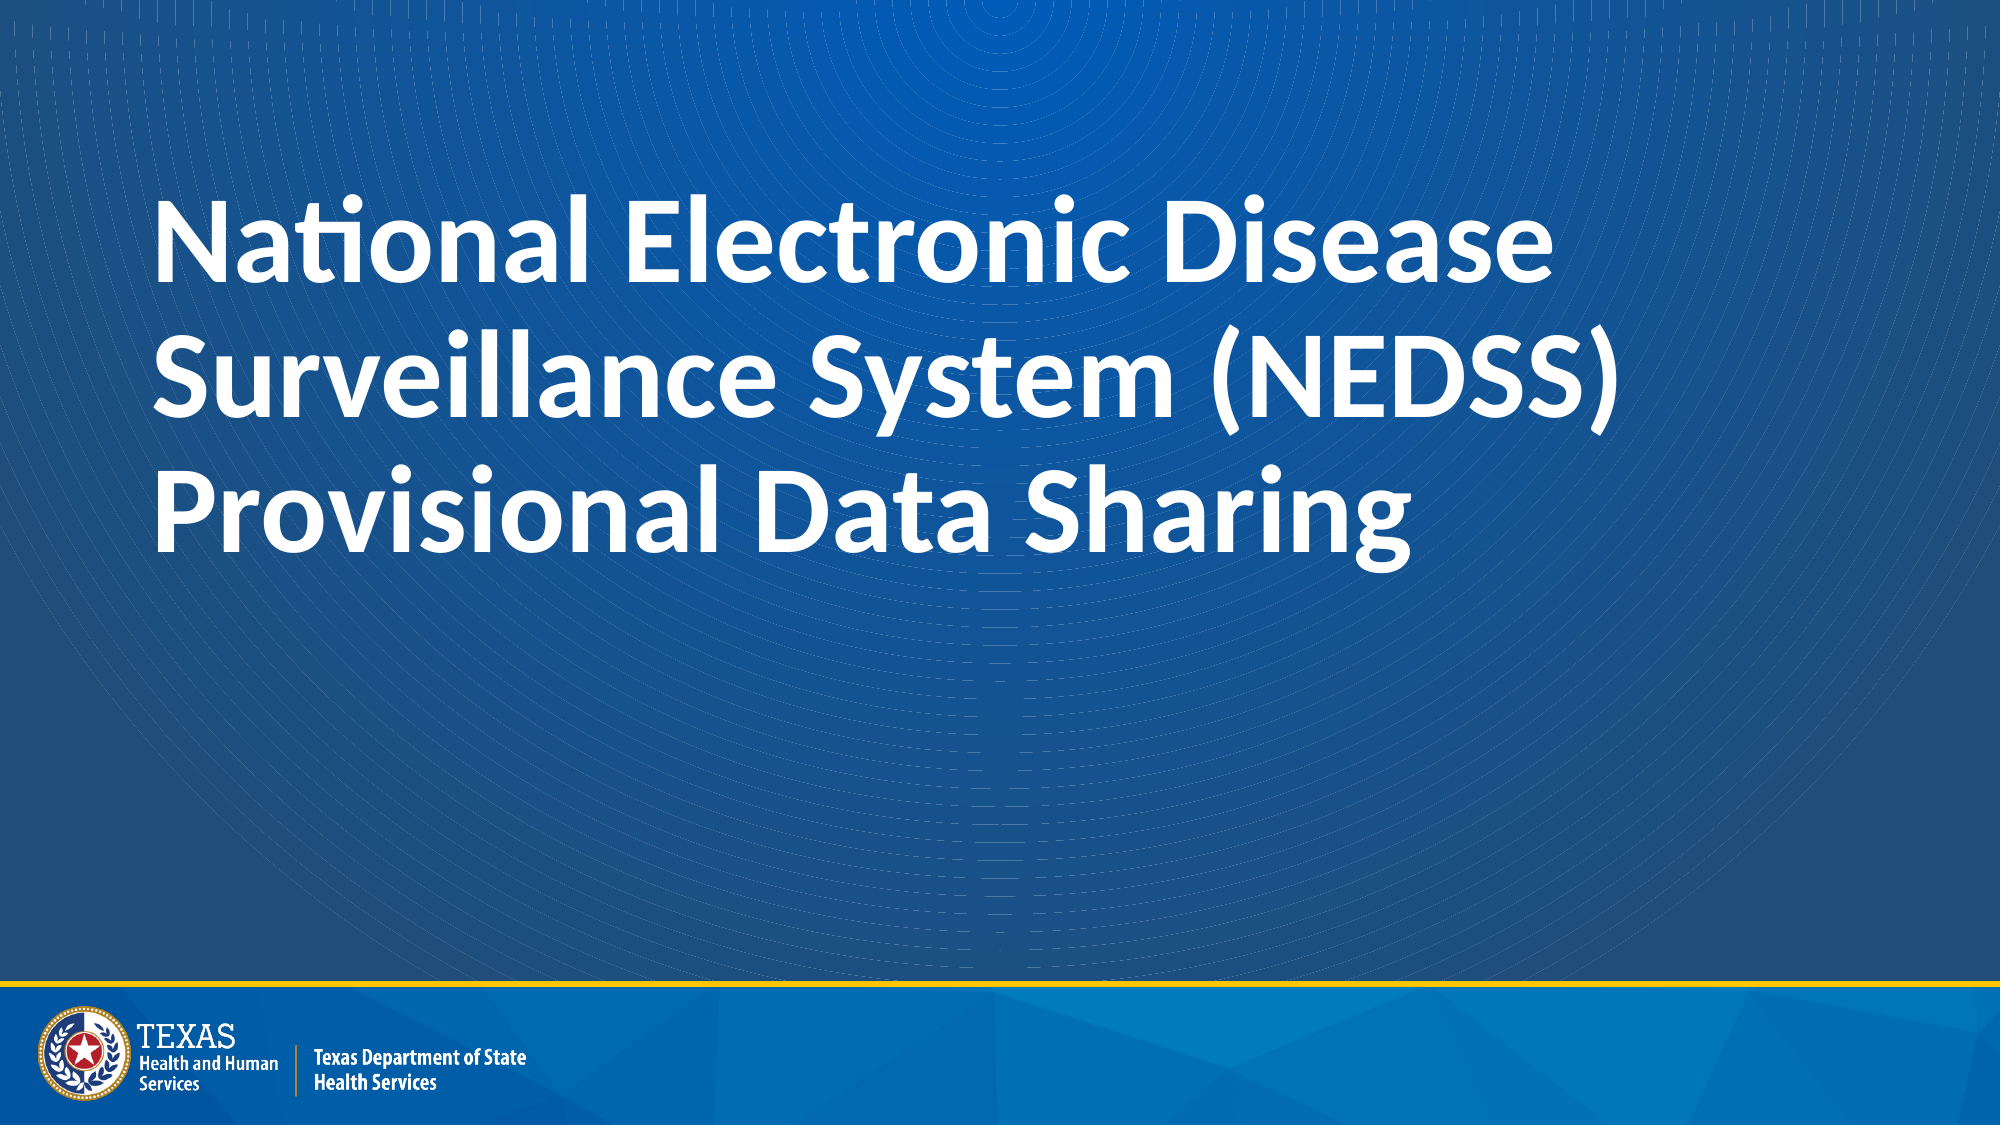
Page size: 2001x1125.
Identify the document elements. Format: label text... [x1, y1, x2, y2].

picture [0, 980, 2000, 1125]
title National Electronic Disease Surveillance System (NEDSS) Provisional Data Sharing [136, 141, 1862, 613]
